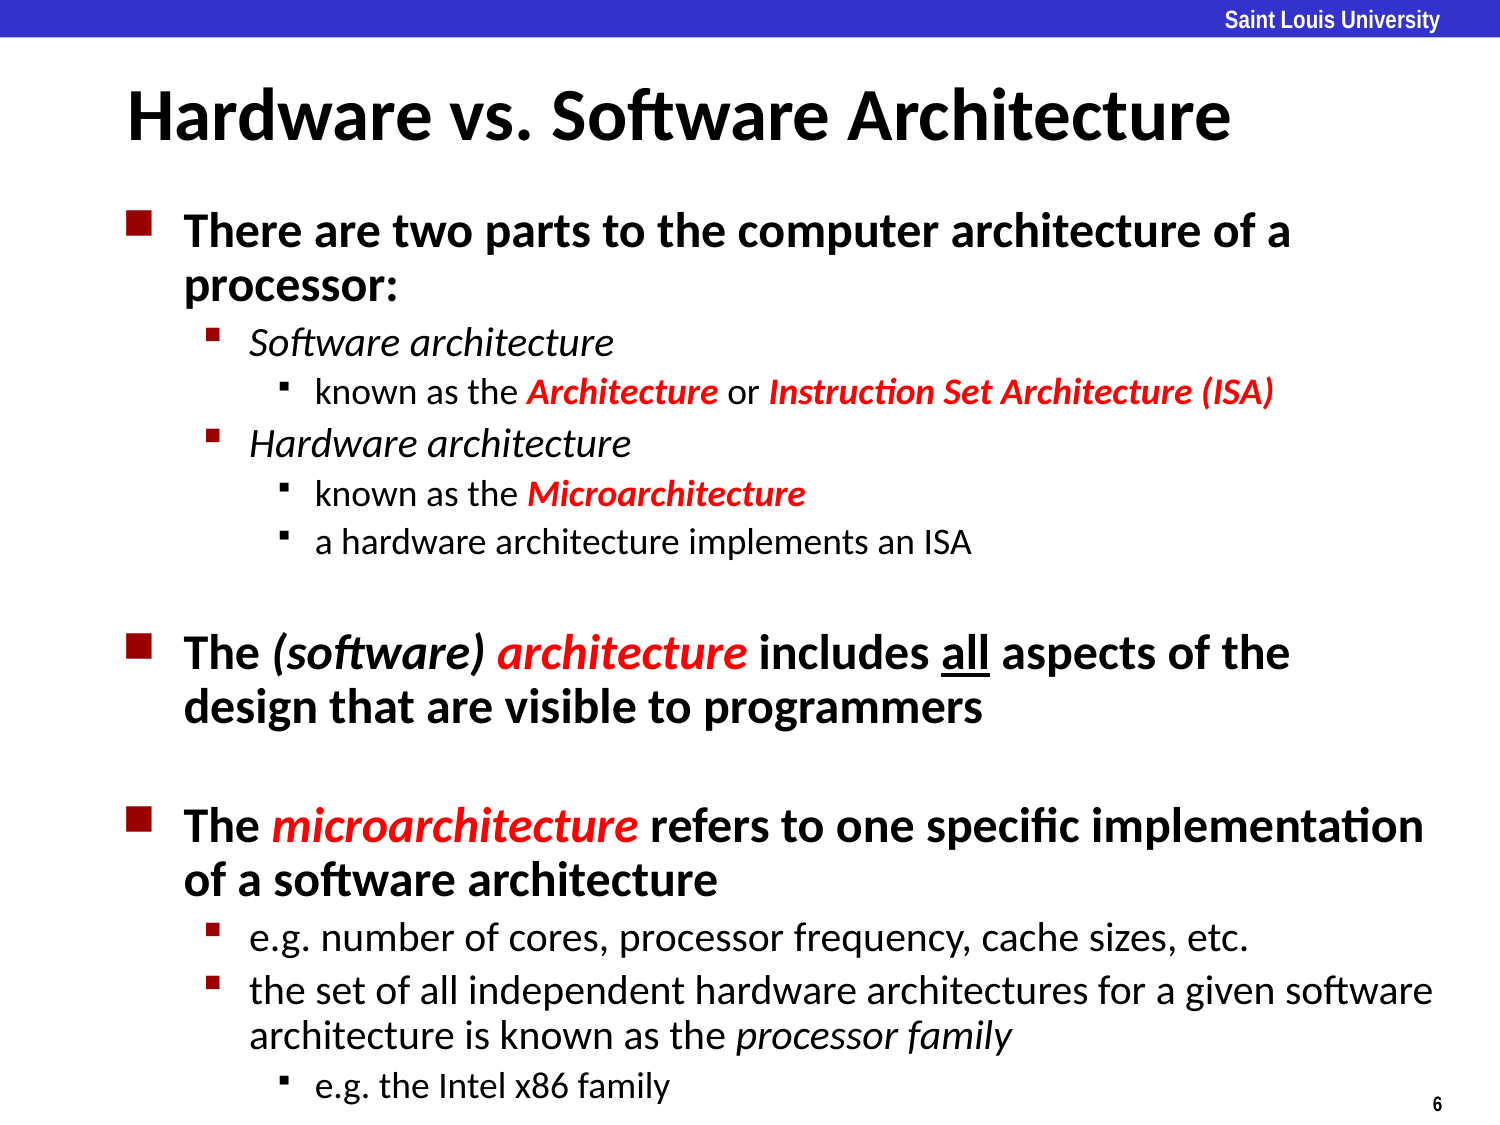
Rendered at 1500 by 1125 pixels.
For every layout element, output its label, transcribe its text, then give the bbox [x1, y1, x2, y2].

title Hardware vs. Software Architecture [111, 57, 1468, 163]
list There are two parts to the computer architecture of a processor: Software architecture known as the Architecture or Instruction Set Architecture (ISA) Hardware architecture known as the Microarchitecture a hardware architecture implements an ISA The (software) architecture includes all aspects of the design that are visible to programmers The microarchitecture refers to one specific implementation of a software architecture e.g. number of cores, processor frequency, cache sizes, etc. the set of all independent hardware architectures for a given software architecture is known as the processor family e.g. the Intel x86 family [111, 196, 1451, 1036]
